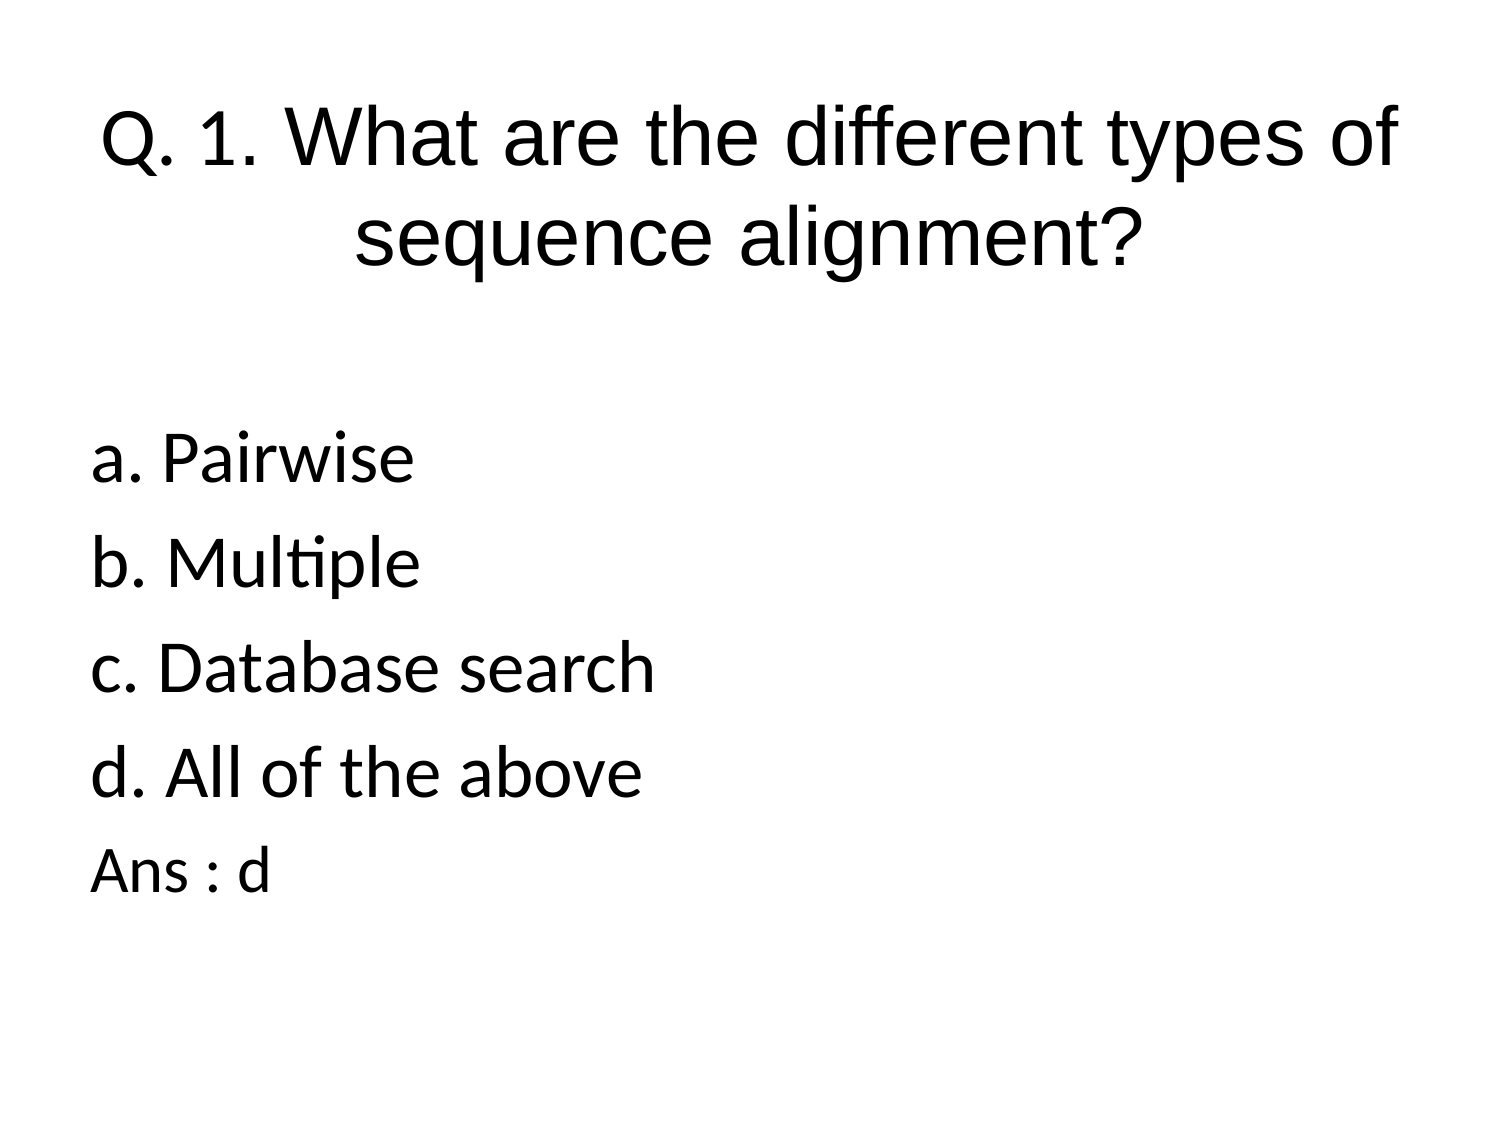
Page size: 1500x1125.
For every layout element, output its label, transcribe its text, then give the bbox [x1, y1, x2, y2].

list a. Pairwise b. Multiple c. Database search d. All of the above Ans : d [75, 399, 1425, 1005]
title Q. 1. What are the different types of sequence alignment? [75, 45, 1425, 399]
